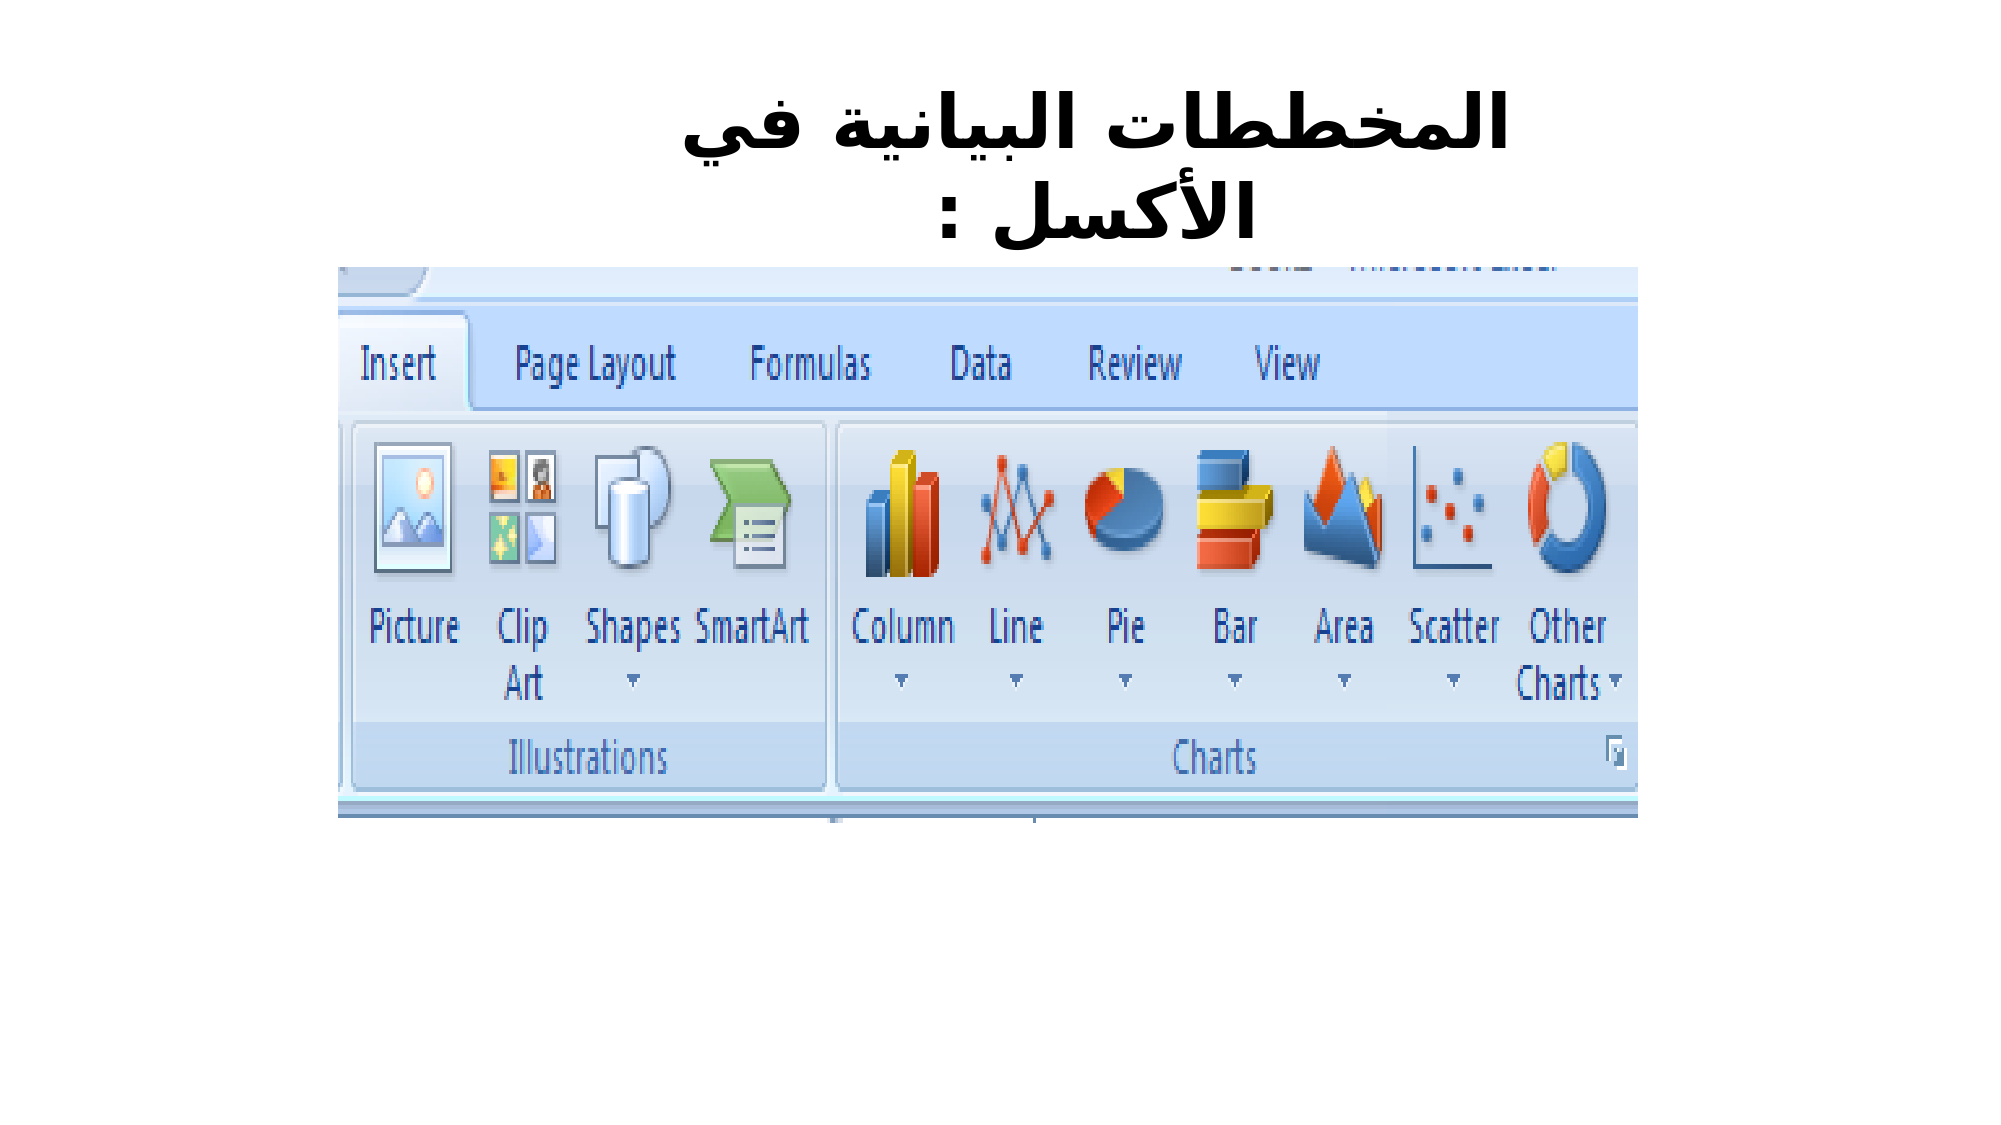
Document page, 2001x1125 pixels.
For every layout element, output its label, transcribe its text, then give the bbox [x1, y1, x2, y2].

text_box المخططات البيانية في الأكسل : [492, 66, 1702, 262]
picture [338, 267, 1638, 823]
